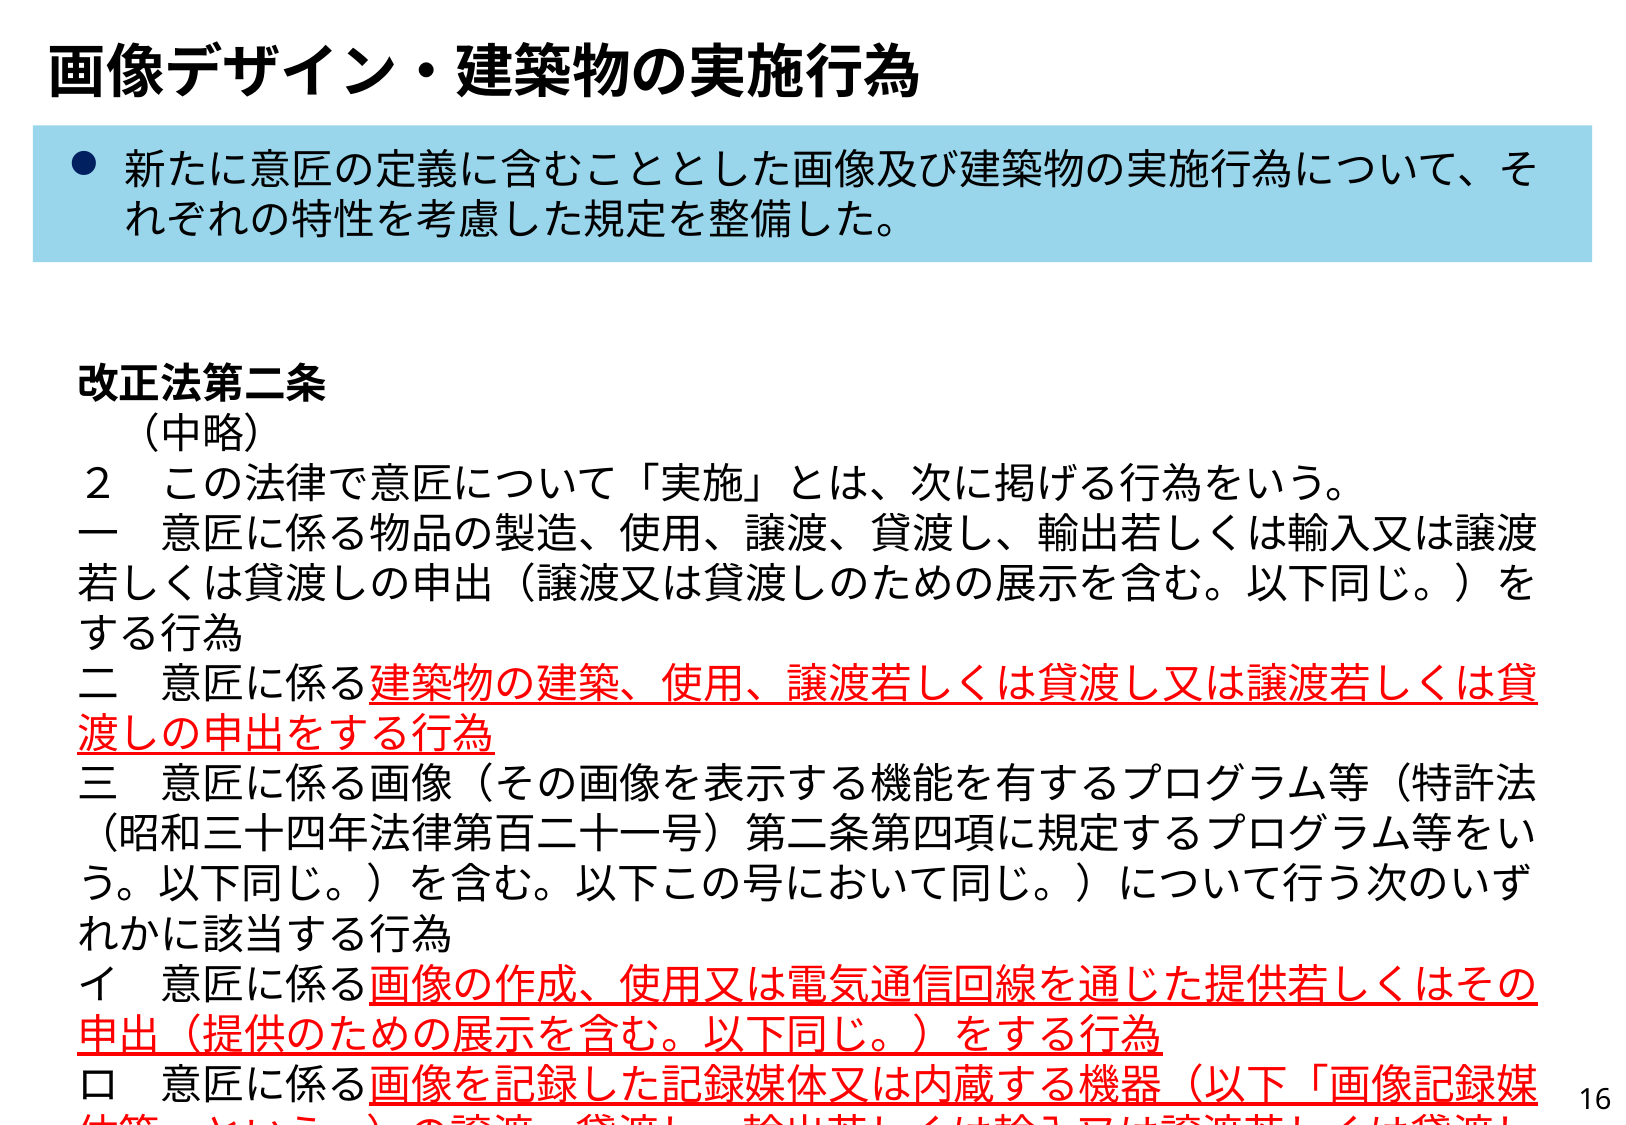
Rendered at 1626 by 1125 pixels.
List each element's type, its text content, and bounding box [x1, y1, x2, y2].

title 画像デザイン・建築物の実施行為 [32, 25, 1593, 112]
list 新たに意匠の定義に含むこととした画像及び建築物の実施行為について、それぞれの特性を考慮した規定を整備した。 [32, 125, 1593, 263]
slide_number 15 [1563, 1070, 1625, 1125]
text_box 改正法第二条 （中略） ２ この法律で意匠について「実施」とは、次に掲げる行為をいう。 一 意匠に係る物品の製造、使用、譲渡、貸渡し、輸出若しくは輸入又は譲渡若しくは貸渡しの申出（譲渡又は貸渡しのための展示を含む。以下同じ。）をする行為 二 意匠に係る建築物の建築、使用、譲渡若しくは貸渡し又は譲渡若しくは貸渡しの申出をする行為 三 意匠に係る画像（その画像を表示する機能を有するプログラム等（特許法（昭和三十四年法律第百二十一号）第二条第四項に規定するプログラム等をいう。以下同じ。）を含む。以下この号において同じ。）について行う次のいずれかに該当する行為 イ 意匠に係る画像の作成、使用又は電気通信回線を通じた提供若しくはその申出（提供のための展示を含む。以下同じ。）をする行為 ロ 意匠に係る画像を記録した記録媒体又は内蔵する機器（以下「画像記録媒体等」という。）の譲渡、貸渡し、輸出若しくは輸入又は譲渡若しくは貸渡しの申出をする行為 [62, 349, 1563, 1125]
